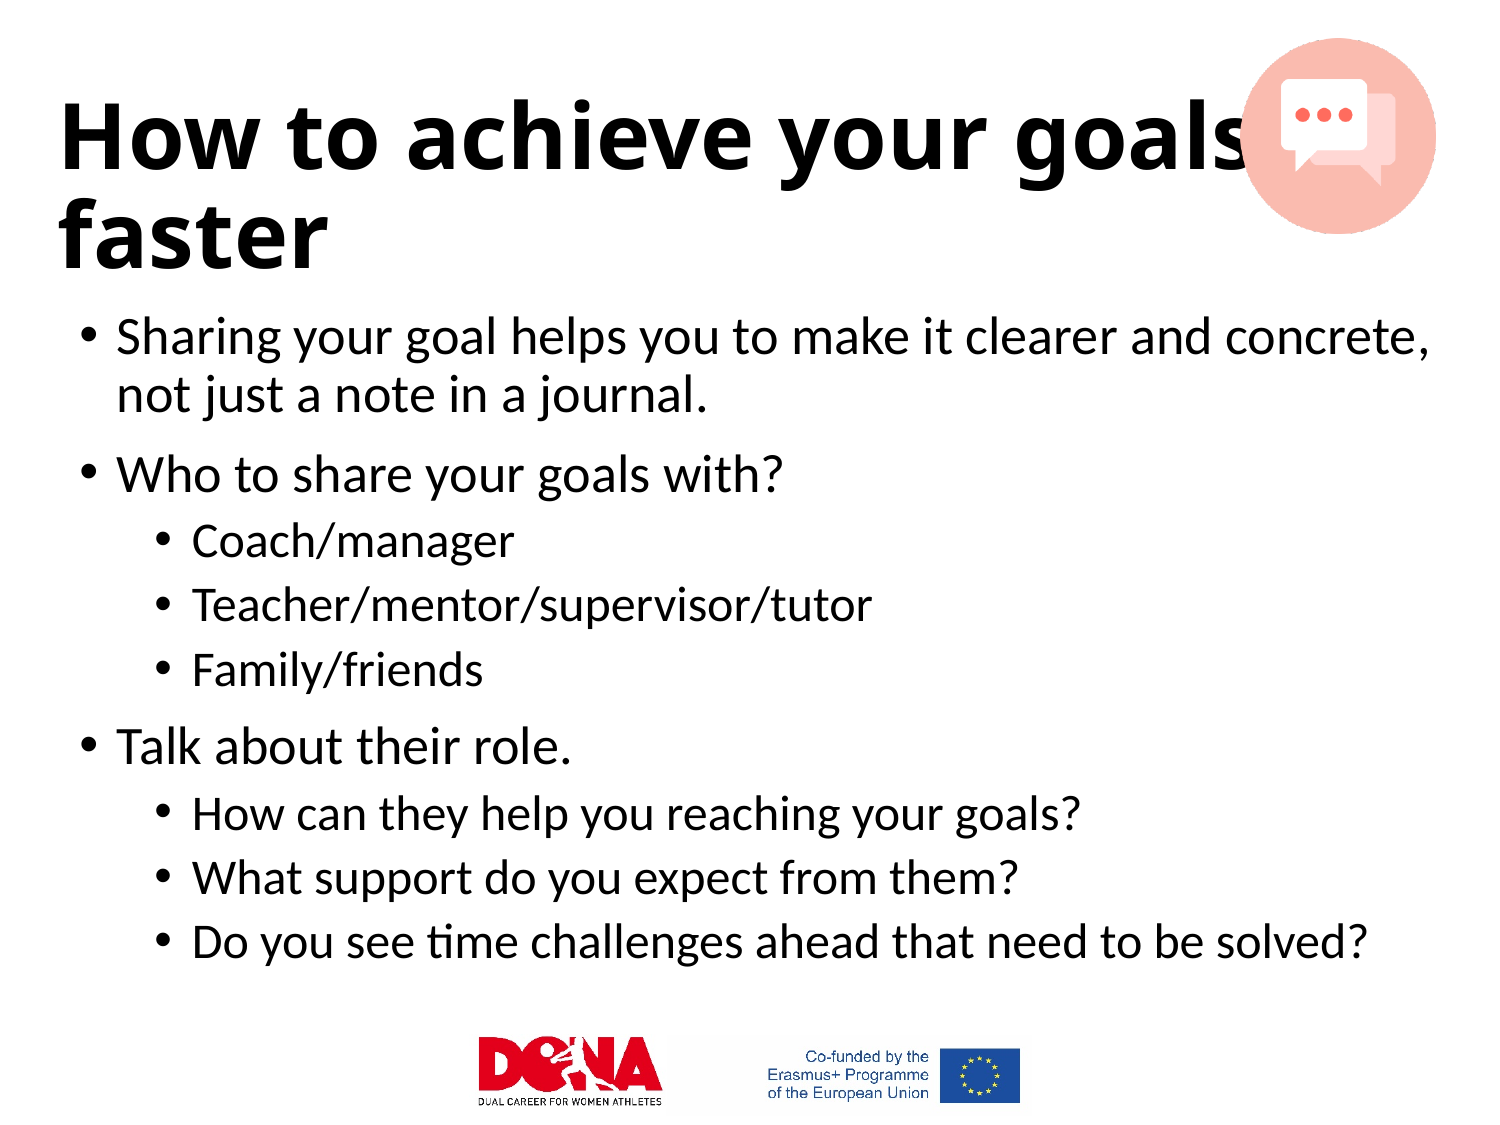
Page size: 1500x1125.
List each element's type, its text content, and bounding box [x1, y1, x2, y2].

title How to achieve your goals faster [42, 112, 1415, 267]
list Sharing your goal helps you to make it clearer and concrete, not just a note in a journal. Who to share your goals with? Coach/manager Teacher/mentor/supervisor/tutor Family/friends Talk about their role. How can they help you reaching your goals? What support do you expect from them? Do you see time challenges ahead that need to be solved? [64, 299, 1470, 999]
picture [469, 1034, 1032, 1116]
picture [1240, 38, 1436, 234]
